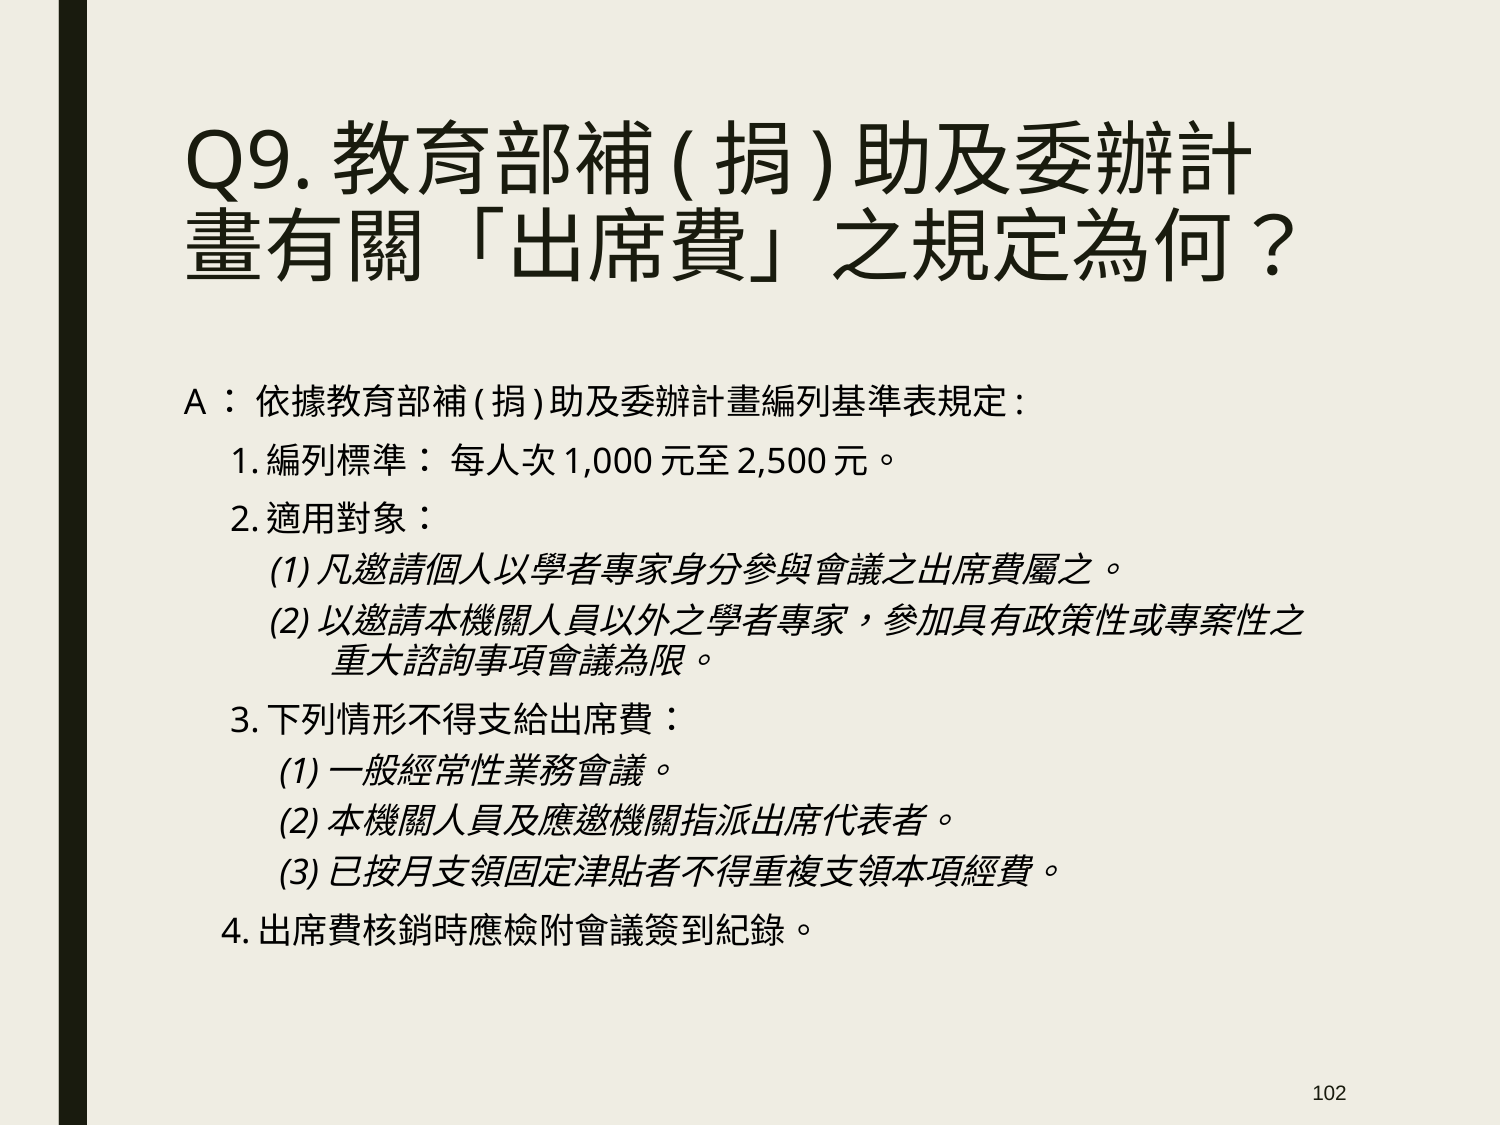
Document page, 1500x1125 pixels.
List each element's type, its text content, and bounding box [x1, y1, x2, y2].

title Q9.教育部補(捐)助及委辦計畫有關「出席費」之規定為何？ [168, 112, 1351, 357]
slide_number 102 [1165, 1058, 1362, 1125]
list A： 依據教育部補(捐)助及委辦計畫編列基準表規定: 1.編列標準： 每人次1,000元至2,500元。 2.適用對象： (1)凡邀請個人以學者專家身分參與會議之出席費屬之。 (2)以邀請本機關人員以外之學者專家，參加具有政策性或專案性之重大諮詢事項會議為限。 3.下列情形不得支給出席費： (1)一般經常性業務會議。 (2)本機關人員及應邀機關指派出席代表者。 (3)已按月支領固定津貼者不得重複支領本項經費。 4.出席費核銷時應檢附會議簽到紀錄。 [168, 375, 1351, 963]
